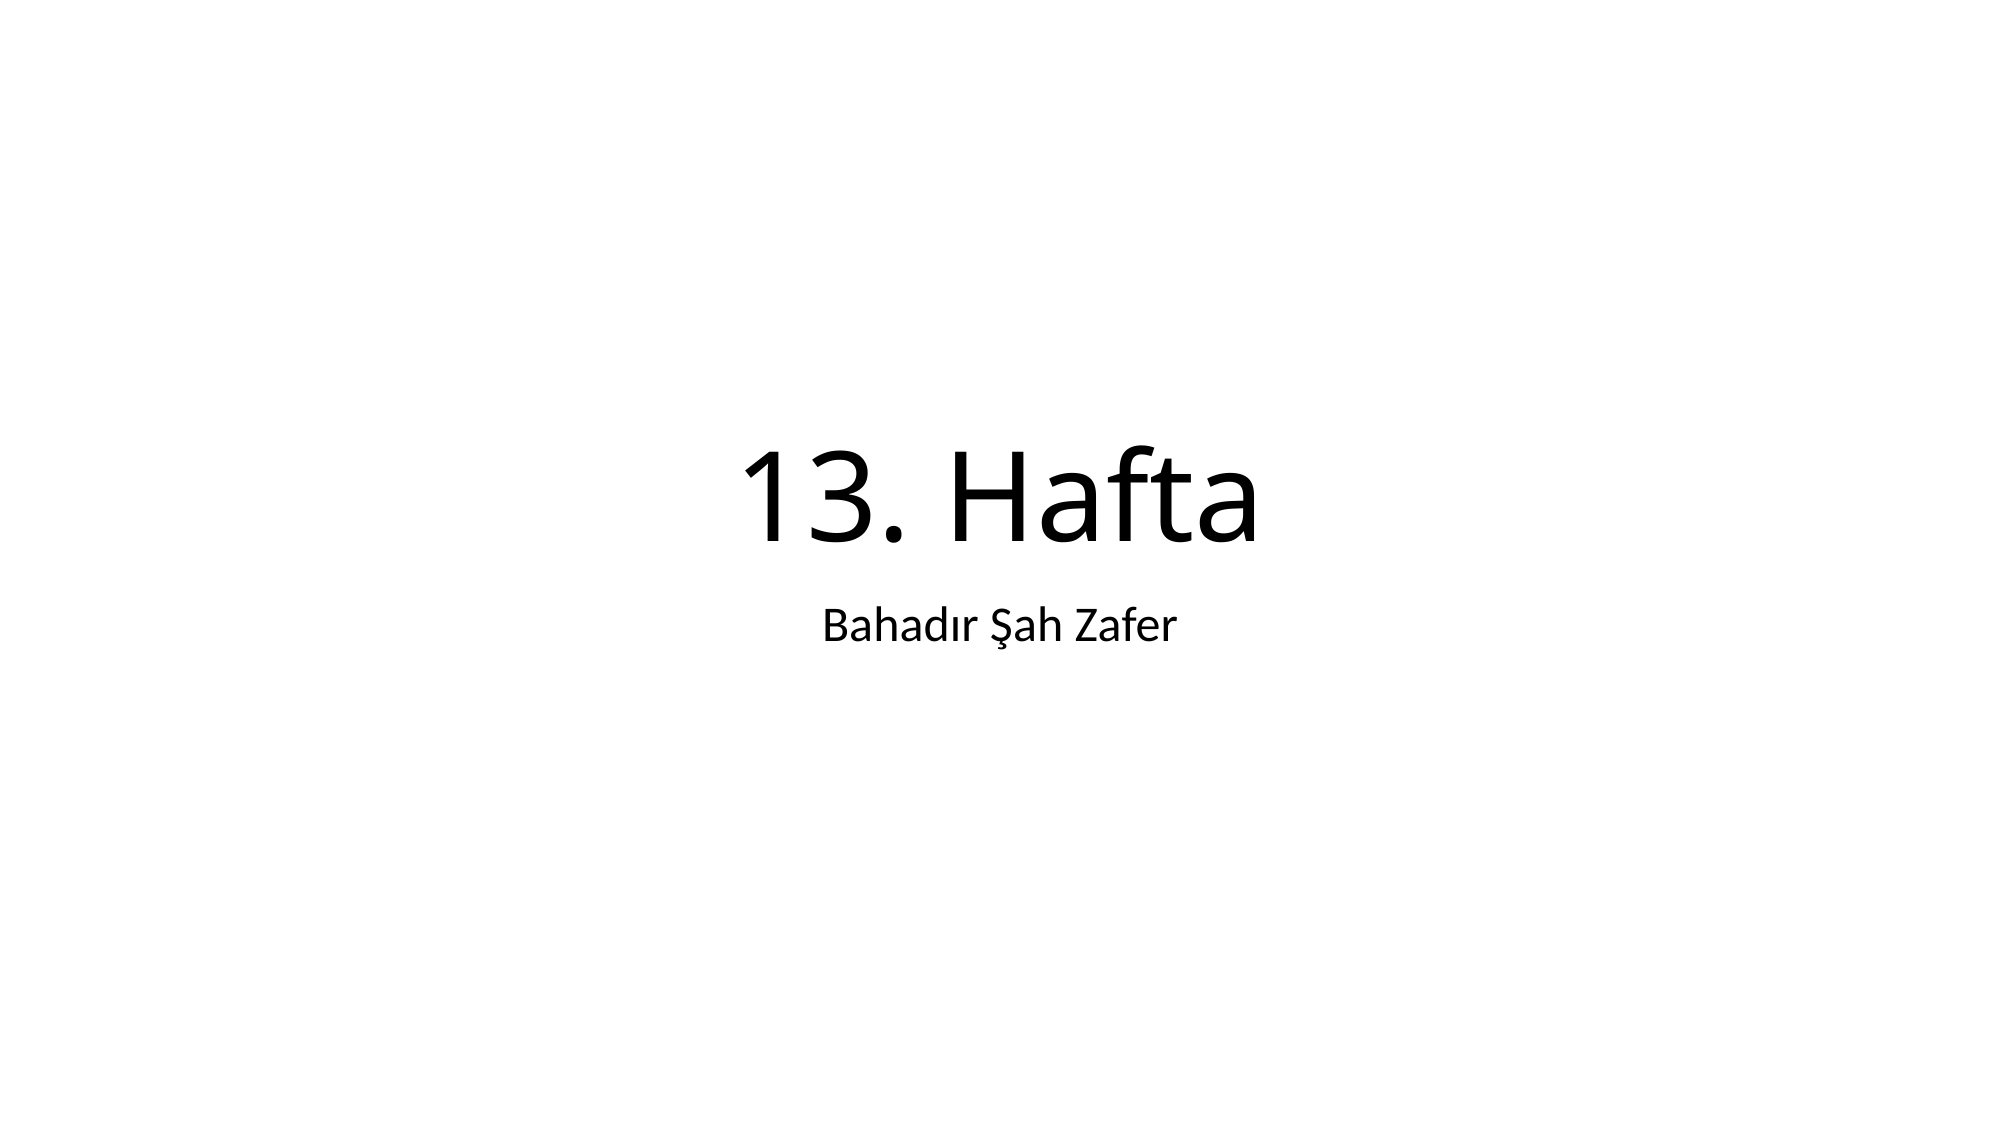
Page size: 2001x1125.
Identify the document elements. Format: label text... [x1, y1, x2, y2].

subtitle Bahadır Şah Zafer [249, 590, 1750, 863]
title 13. Hafta [249, 184, 1750, 576]
